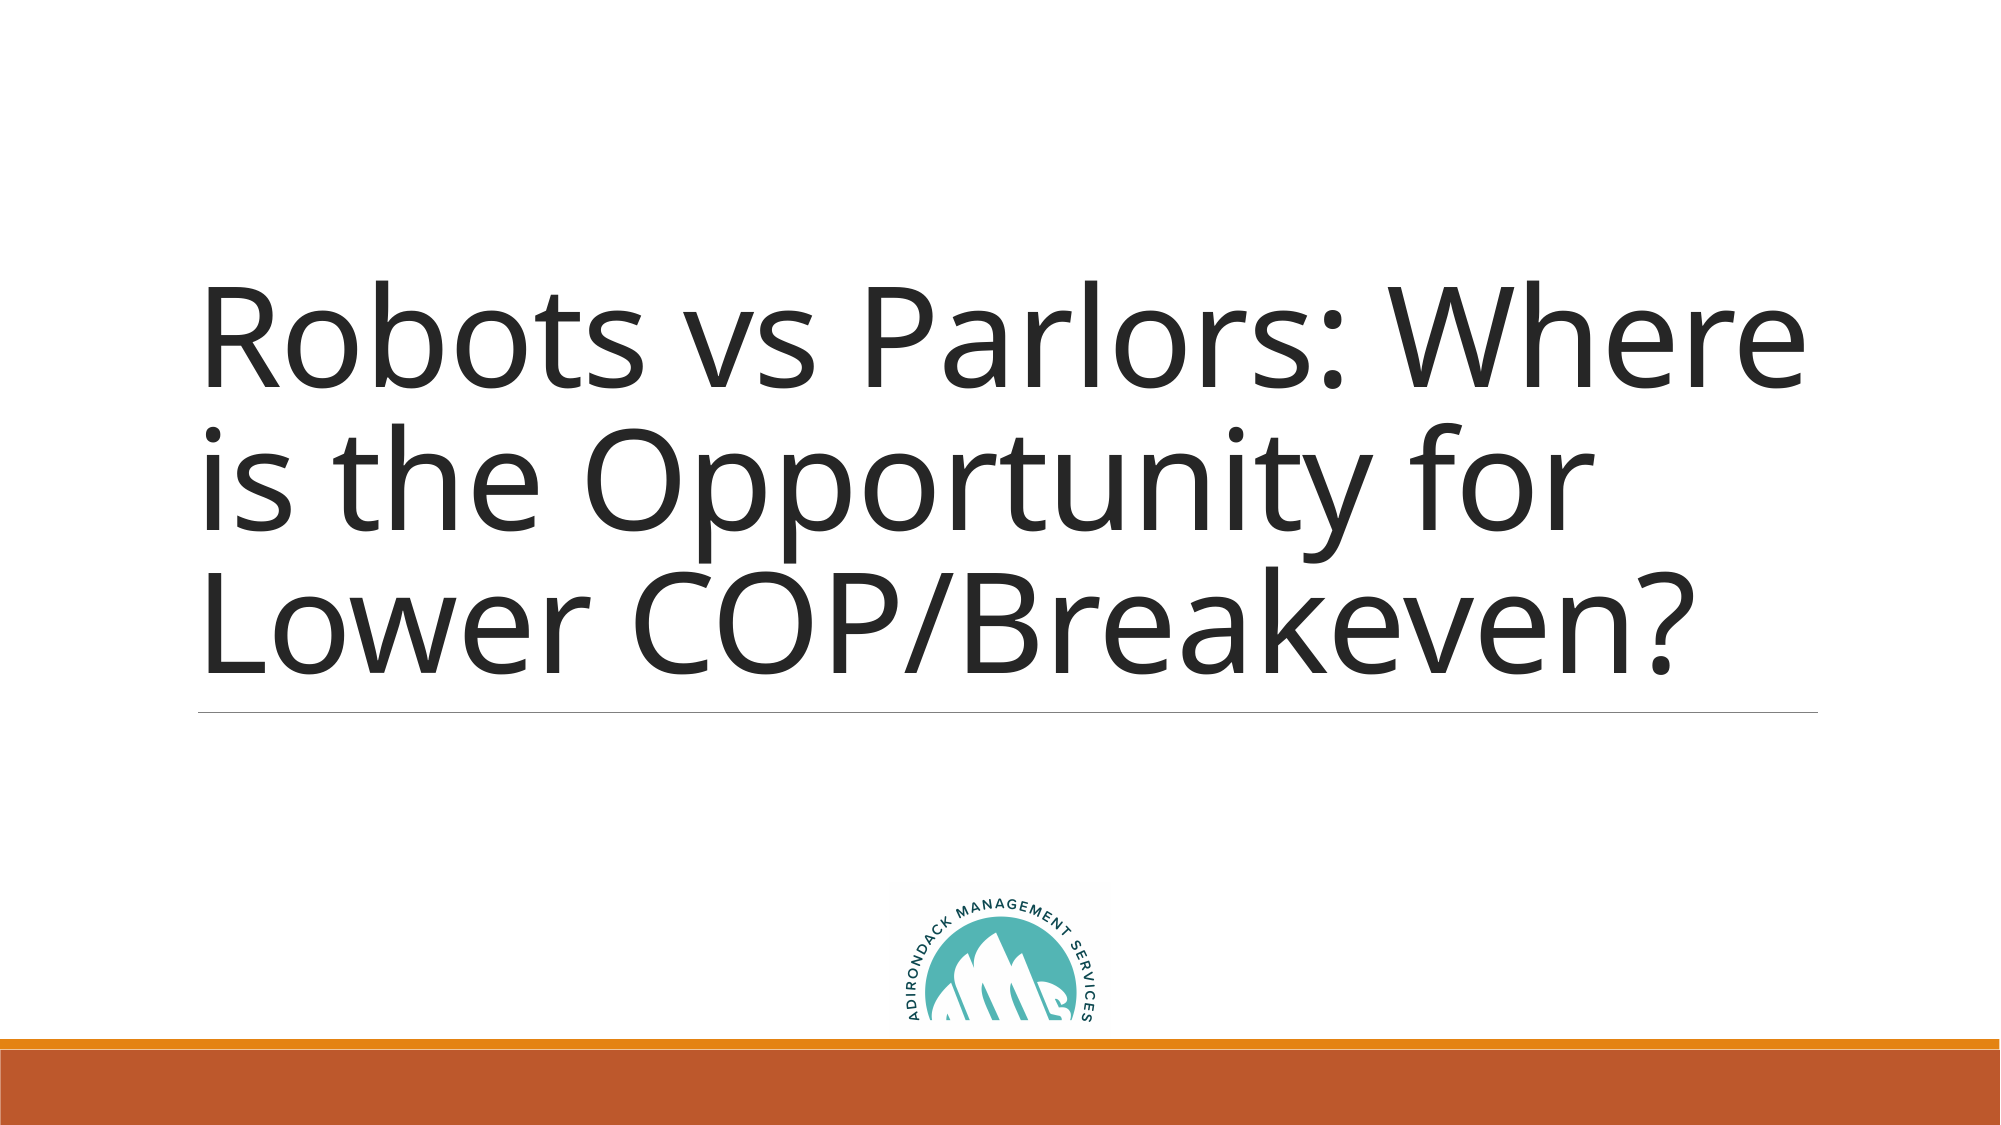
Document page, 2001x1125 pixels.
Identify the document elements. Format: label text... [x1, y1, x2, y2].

title Robots vs Parlors: Where is the Opportunity for Lower COP/Breakeven? [180, 124, 1830, 710]
picture [889, 882, 1111, 1038]
